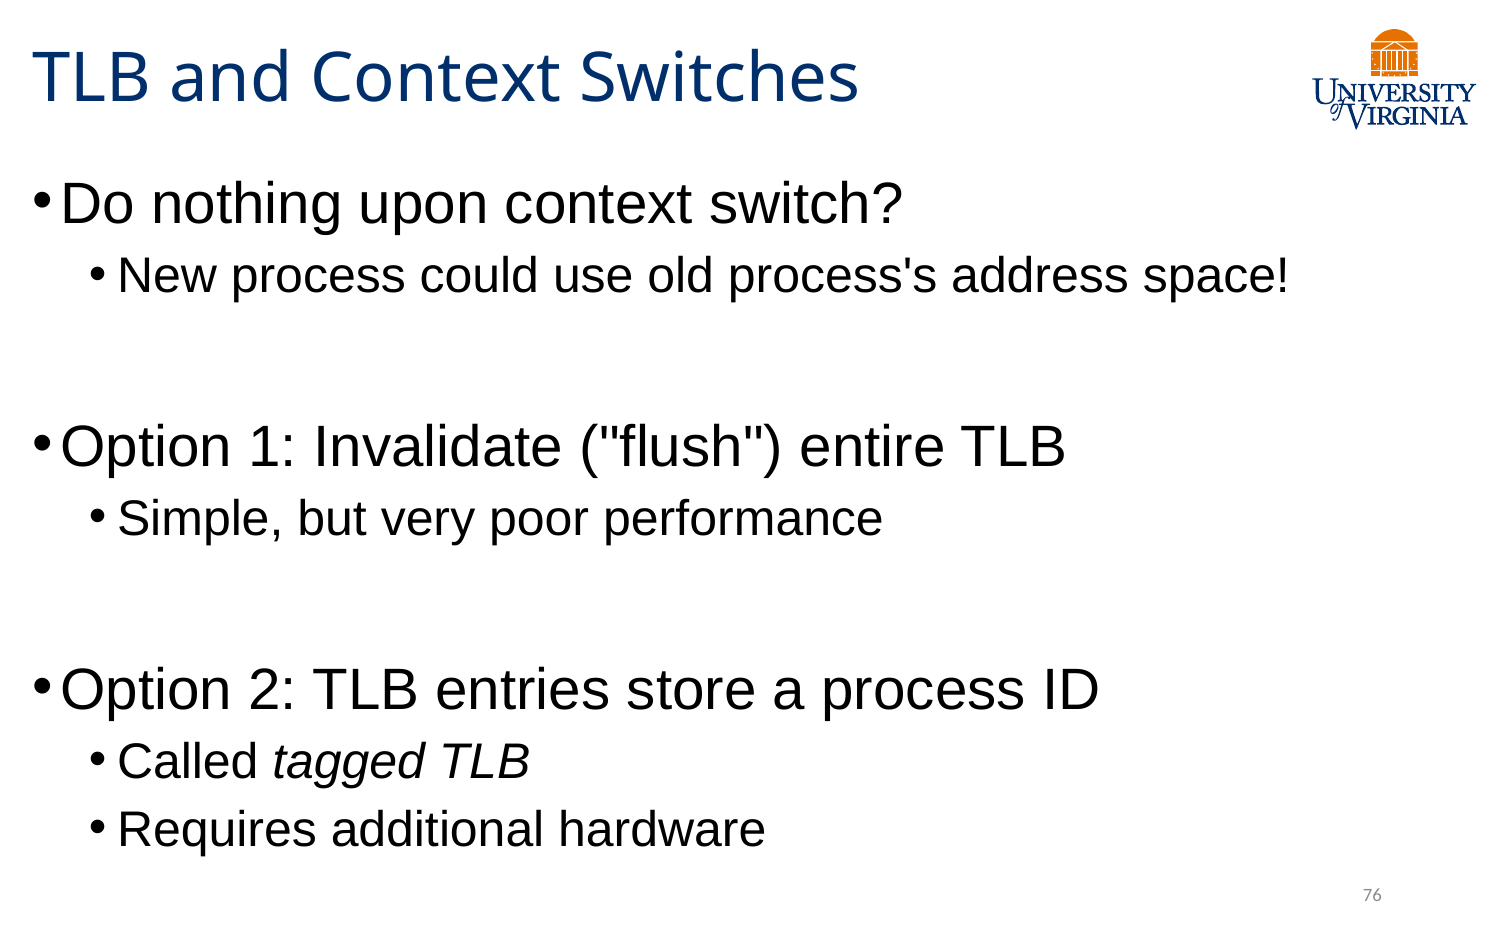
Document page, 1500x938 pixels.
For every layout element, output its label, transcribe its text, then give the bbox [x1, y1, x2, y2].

slide_number 76 [1059, 868, 1397, 919]
list Do nothing upon context switch? New process could use old process's address space! Option 1: Invalidate ("flush") entire TLB Simple, but very poor performance Option 2: TLB entries store a process ID Called tagged TLB Requires additional hardware [17, 157, 1483, 845]
title TLB and Context Switches [17, 14, 1297, 145]
